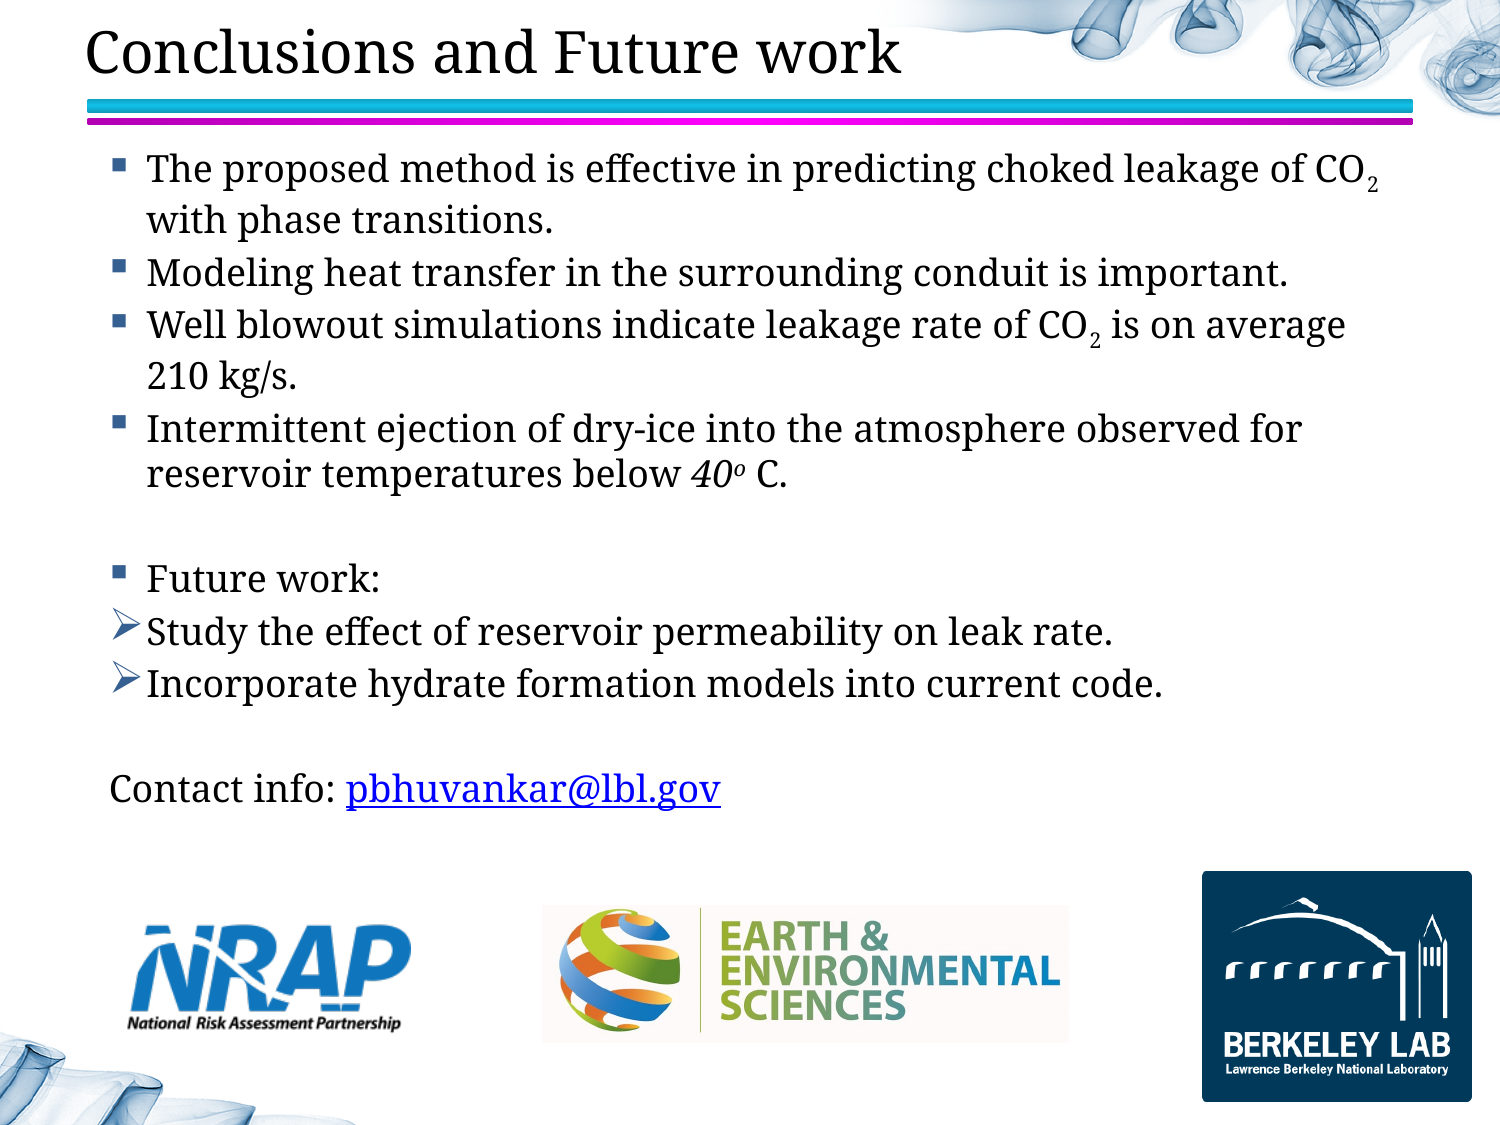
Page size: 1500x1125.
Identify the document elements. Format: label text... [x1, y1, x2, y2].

picture [0, 904, 412, 1125]
list The proposed method is effective in predicting choked leakage of CO2 with phase transitions. Modeling heat transfer in the surrounding conduit is important. Well blowout simulations indicate leakage rate of CO2 is on average 210 kg/s. Intermittent ejection of dry-ice into the atmosphere observed for reservoir temperatures below 40o C. Future work: Study the effect of reservoir permeability on leak rate. Incorporate hydrate formation models into current code. Contact info: pbhuvankar@lbl.gov [75, 137, 1425, 1005]
picture [1199, 870, 1476, 1104]
picture [541, 904, 1069, 1043]
picture [868, 0, 1500, 125]
title Conclusions and Future work [69, 0, 1032, 100]
